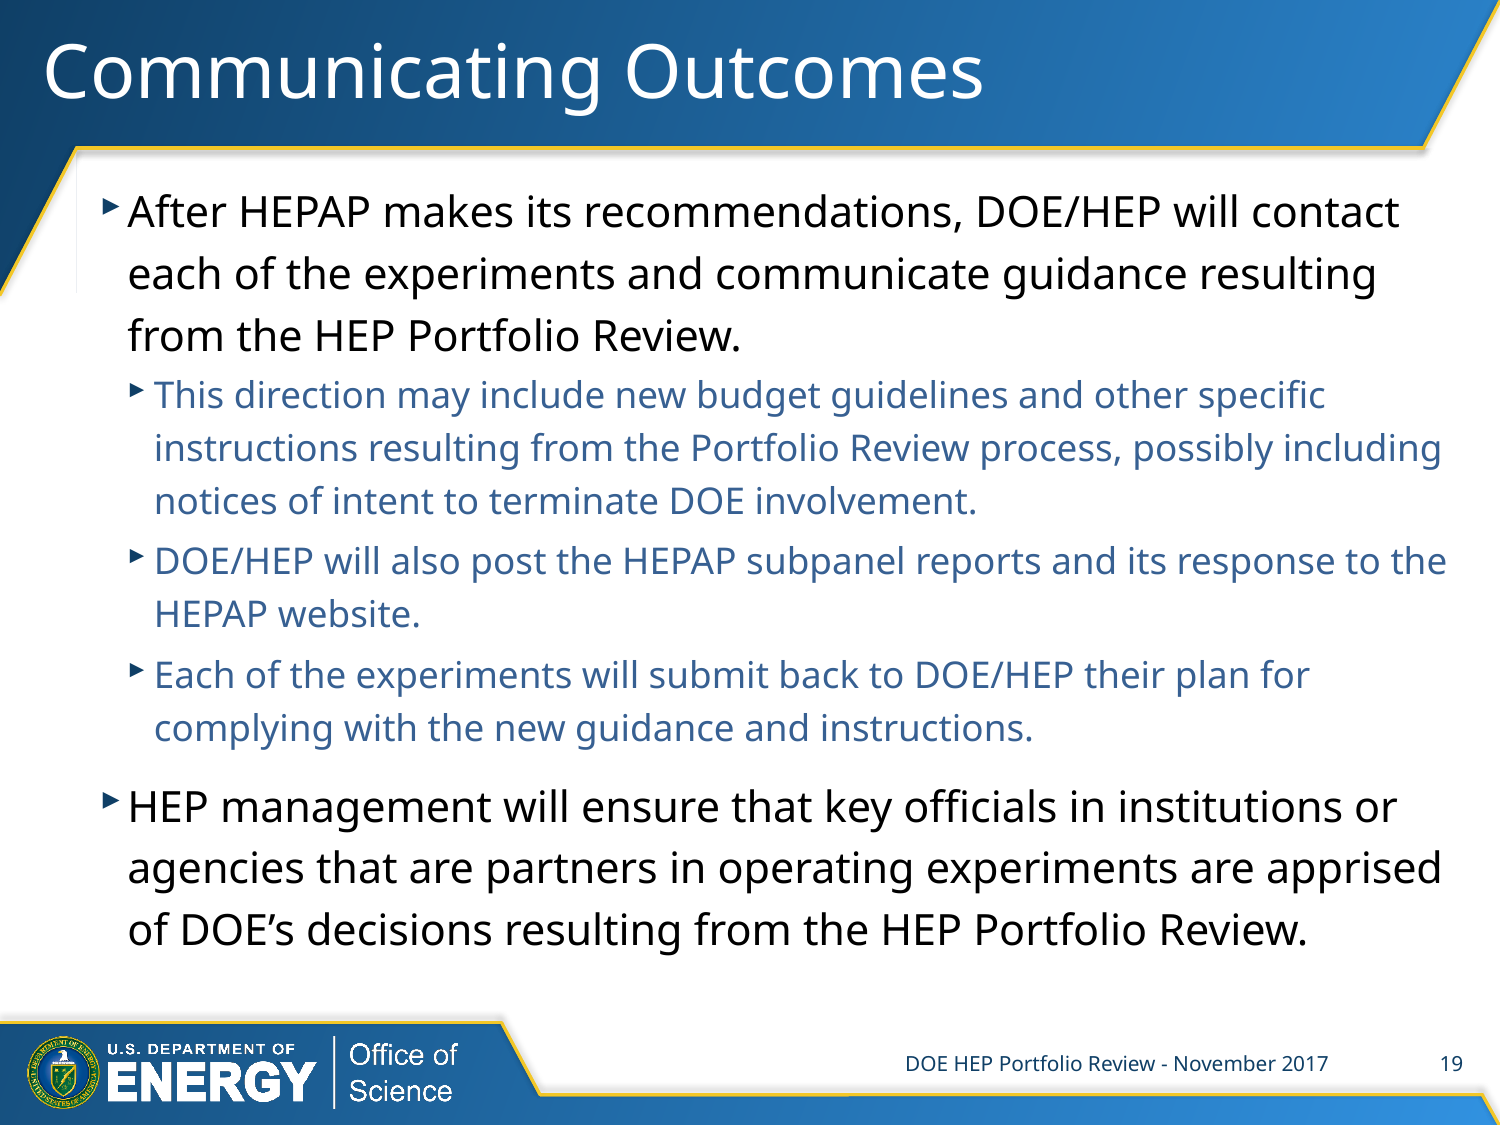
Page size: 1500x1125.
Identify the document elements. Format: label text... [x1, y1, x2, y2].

list After HEPAP makes its recommendations, DOE/HEP will contact each of the experiments and communicate guidance resulting from the HEP Portfolio Review. This direction may include new budget guidelines and other specific instructions resulting from the Portfolio Review process, possibly including notices of intent to terminate DOE involvement. DOE/HEP will also post the HEPAP subpanel reports and its response to the HEPAP website. Each of the experiments will submit back to DOE/HEP their plan for complying with the new guidance and instructions. HEP management will ensure that key officials in institutions or agencies that are partners in operating experiments are apprised of DOE’s decisions resulting from the HEP Portfolio Review. [76, 166, 1478, 1024]
footer DOE HEP Portfolio Review - November 2017 [826, 1034, 1407, 1095]
picture [27, 1036, 458, 1109]
slide_number 19 [1407, 1034, 1478, 1095]
title Communicating Outcomes [27, 0, 1478, 148]
